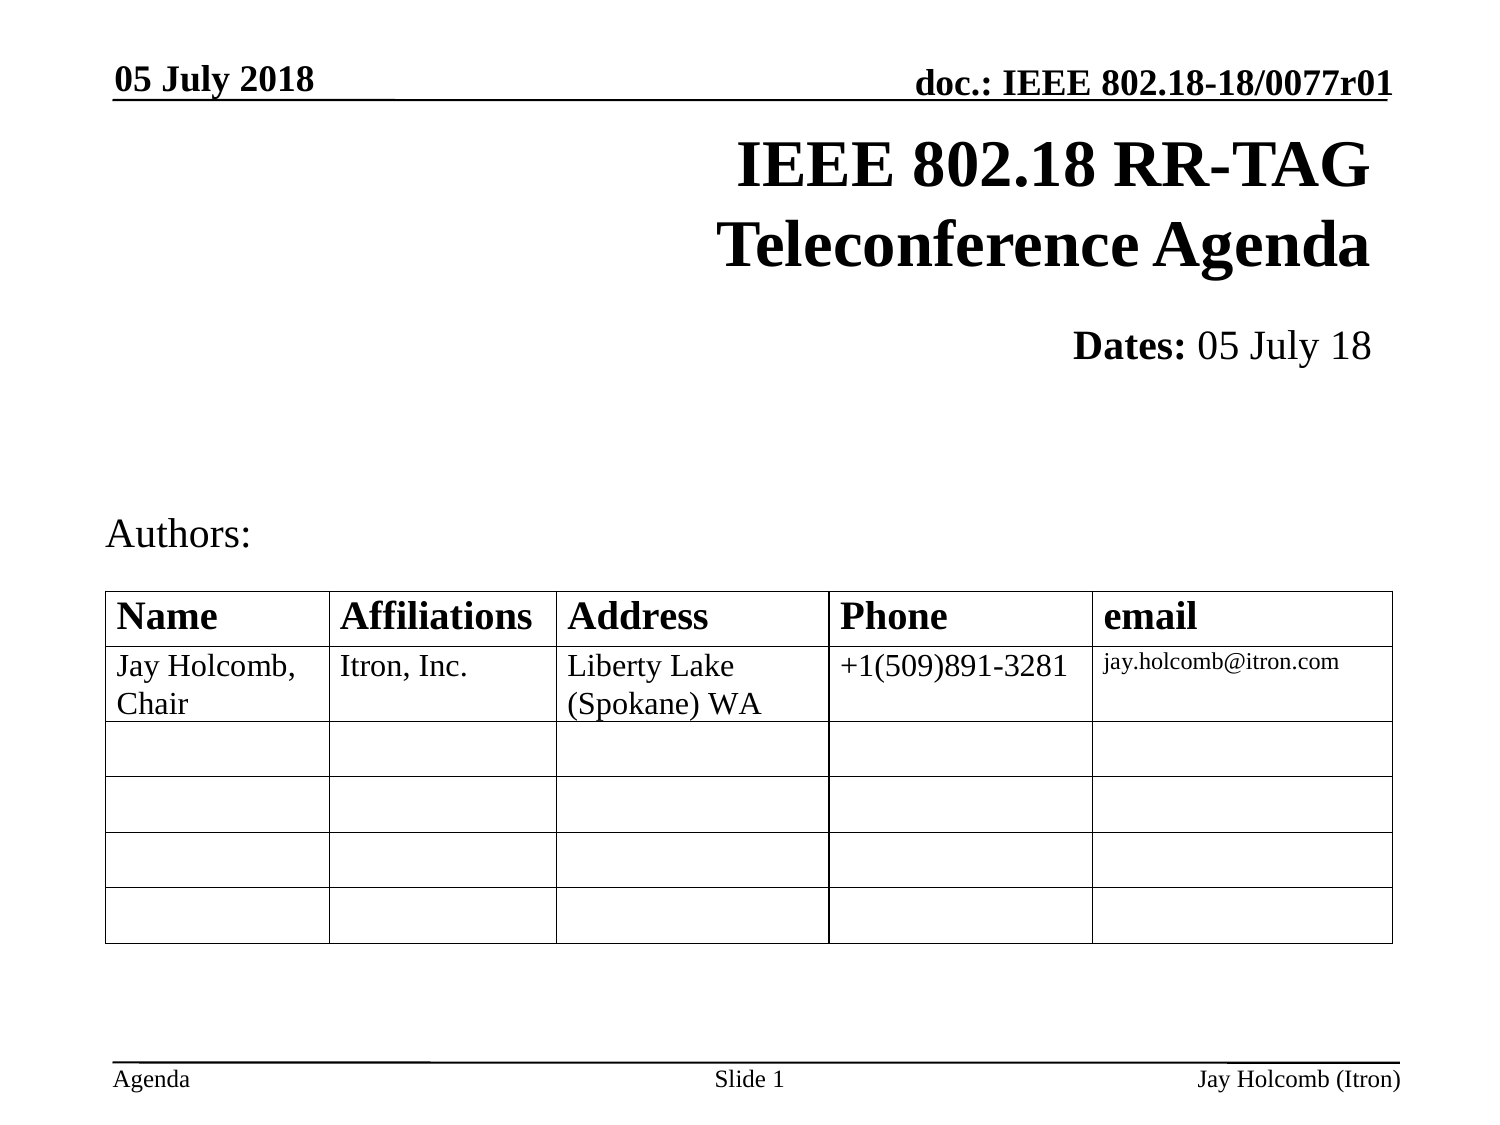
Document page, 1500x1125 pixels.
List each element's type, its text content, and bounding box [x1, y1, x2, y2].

slide_number Slide 1 [699, 1061, 800, 1123]
title IEEE 802.18 RR-TAG Teleconference Agenda [112, 112, 1388, 288]
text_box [90, 590, 1404, 1010]
text_box Authors: [90, 498, 328, 562]
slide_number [114, 54, 493, 100]
footer Jay Holcomb (Itron) [902, 1061, 1402, 1093]
list Dates: 05 July 18 [112, 309, 1388, 437]
